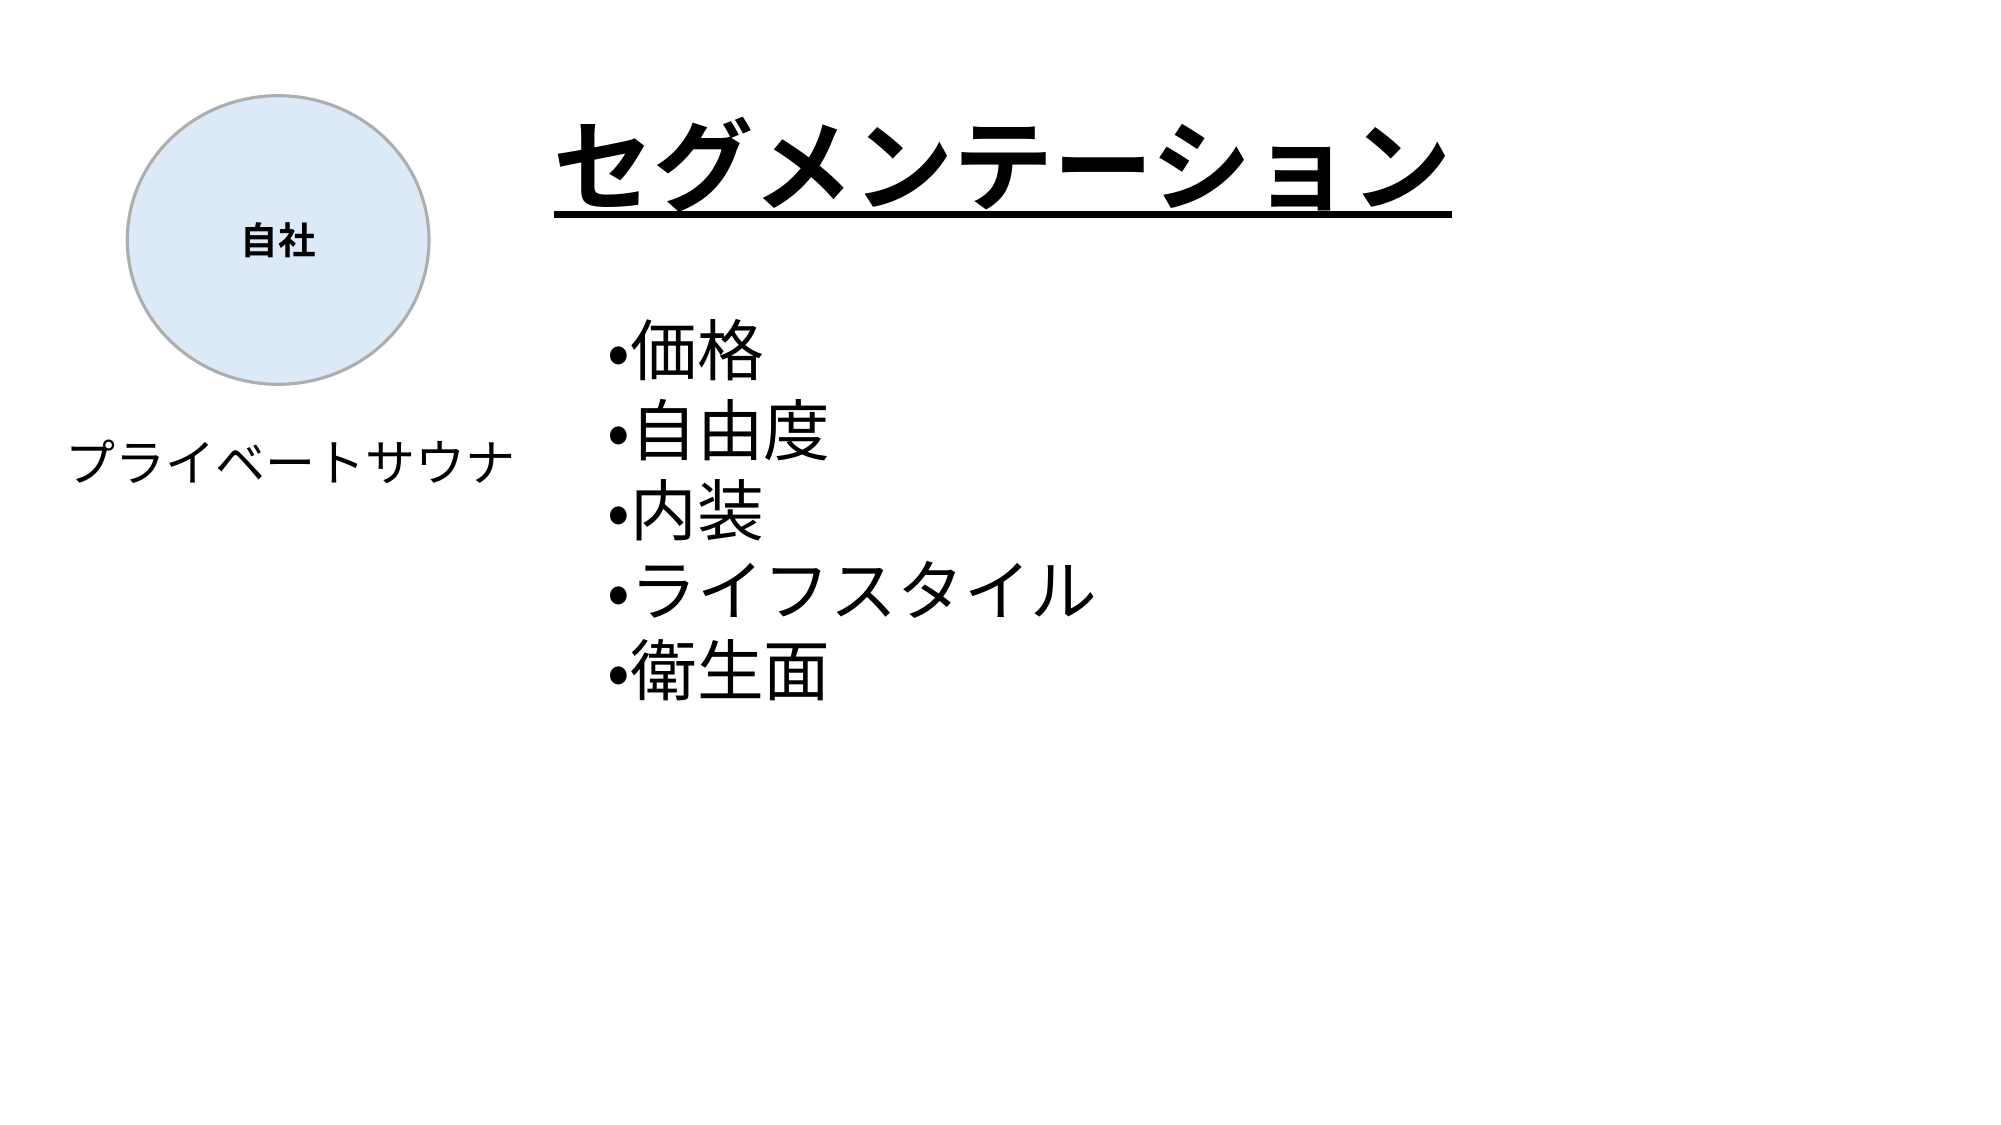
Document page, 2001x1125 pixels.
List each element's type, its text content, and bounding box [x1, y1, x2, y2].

text_box ・価格 ・自由度 ・内装 ・ライフスタイル ・衛生面 [592, 301, 1213, 797]
text_box 自社 [125, 94, 431, 386]
text_box プライベートサウナ [50, 423, 580, 499]
text_box セグメンテーション [539, 95, 1508, 231]
